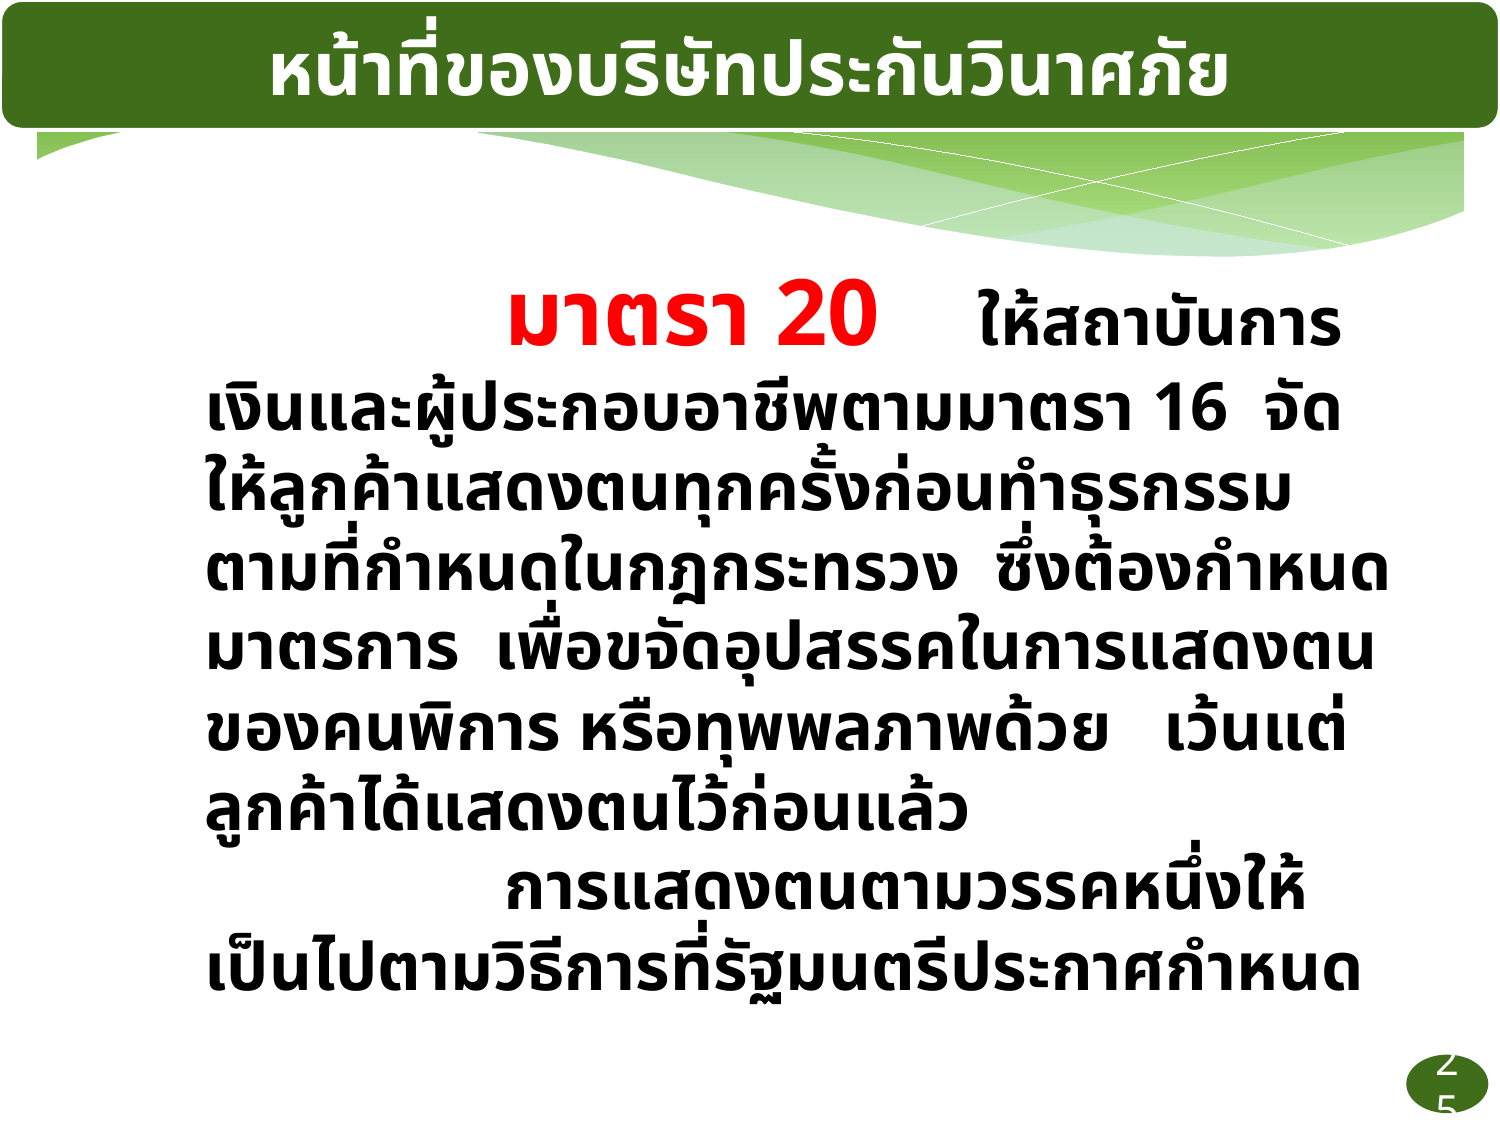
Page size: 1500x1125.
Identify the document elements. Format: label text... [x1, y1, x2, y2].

title มาตรา 20 ให้สถาบันการเงินและผู้ประกอบอาชีพตามมาตรา 16 จัดให้ลูกค้าแสดงตนทุกครั้งก่อนทำธุรกรรมตามที่กำหนดในกฎกระทรวง ซึ่งต้องกำหนดมาตรการ เพื่อขจัดอุปสรรคในการแสดงตนของคนพิการ หรือทุพพลภาพด้วย เว้นแต่ลูกค้าได้แสดงตนไว้ก่อนแล้ว การแสดงตนตามวรรคหนึ่งให้เป็นไปตามวิธีการที่รัฐมนตรีประกาศกำหนด [105, 246, 1418, 950]
text_box 25 [1404, 1053, 1490, 1115]
text_box หน้าที่ของบริษัทประกันวินาศภัย [0, 0, 1500, 132]
